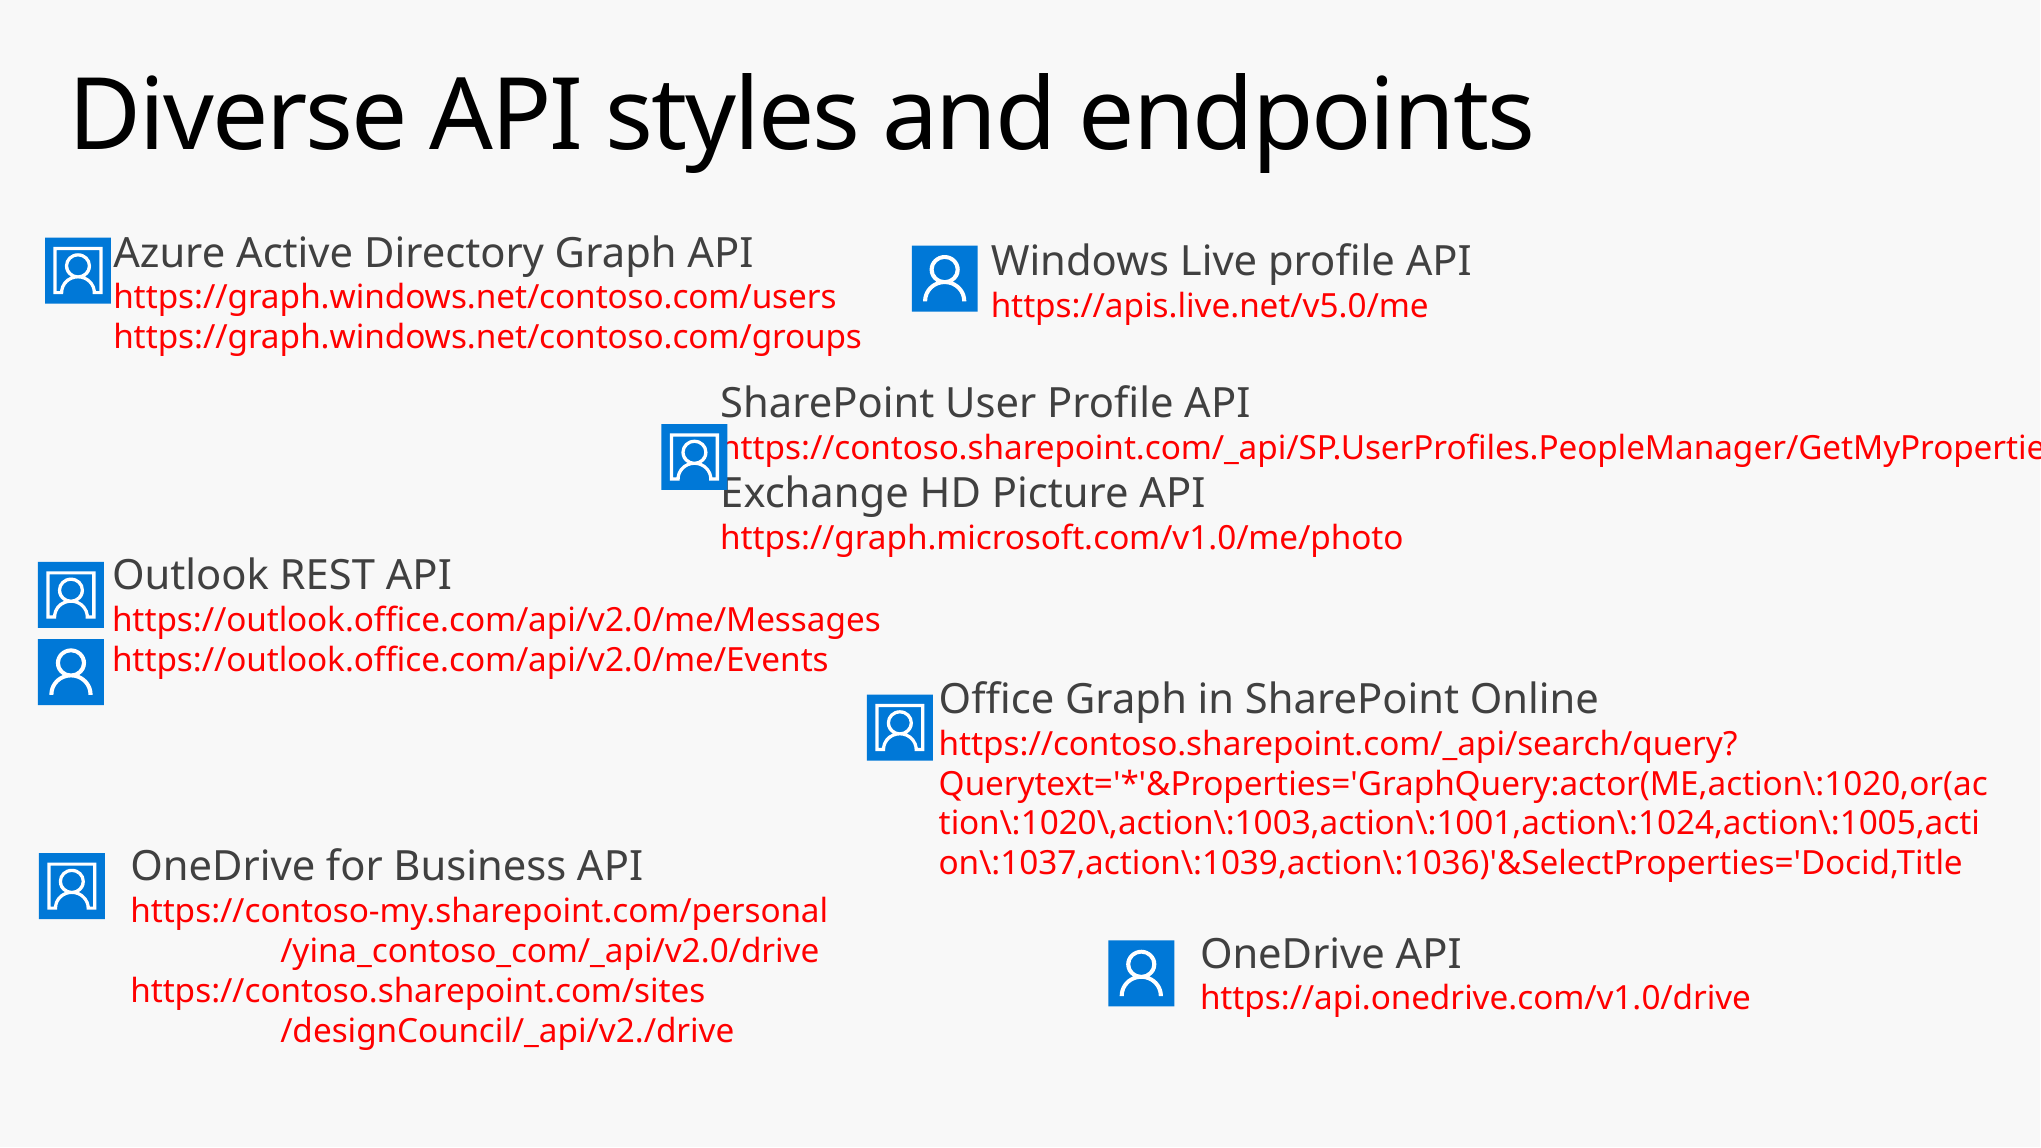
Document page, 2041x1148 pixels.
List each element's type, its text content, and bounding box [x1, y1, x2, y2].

text_box Office Graph in SharePoint Online https://contoso.sharepoint.com/_api/search/query?Querytext='*'&Properties='GraphQuery:actor(ME,action\:1020,or(action\:1020\,action\:1003,action\:1001,action\:1024,action\:1005,action\:1037,action\:1039,action\:1036)'&SelectProperties='Docid,Title [908, 664, 2011, 889]
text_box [911, 245, 978, 312]
text_box Outlook REST API https://outlook.office.com/api/v2.0/me/Messages https://outlook.office.com/api/v2.0/me/Events [81, 540, 897, 686]
text_box OneDrive API https://api.onedrive.com/v1.0/drive [1169, 919, 1897, 1024]
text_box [44, 237, 112, 304]
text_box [37, 561, 105, 629]
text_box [1108, 940, 1175, 1007]
title Diverse API styles and endpoints [45, 48, 1996, 199]
text_box Azure Active Directory Graph API https://graph.windows.net/contoso.com/users https://graph.windows.net/contoso.com/groups [82, 218, 887, 413]
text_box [866, 694, 934, 761]
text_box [661, 423, 728, 491]
text_box Windows Live profile API https://apis.live.net/v5.0/me [960, 226, 1498, 368]
text_box SharePoint User Profile API https://contoso.sharepoint.com/_api/SP.UserProfiles.PeopleManager/GetMyProperties Exchange HD Picture API https://graph.microsoft.com/v1.0/me/photo [689, 368, 2041, 604]
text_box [37, 638, 105, 706]
text_box OneDrive for Business API https://contoso-my.sharepoint.com/personal /yina_contoso_com/_api/v2.0/drive https://contoso.sharepoint.com/sites /designCouncil/_api/v2./drive [99, 831, 867, 1057]
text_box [38, 852, 106, 920]
